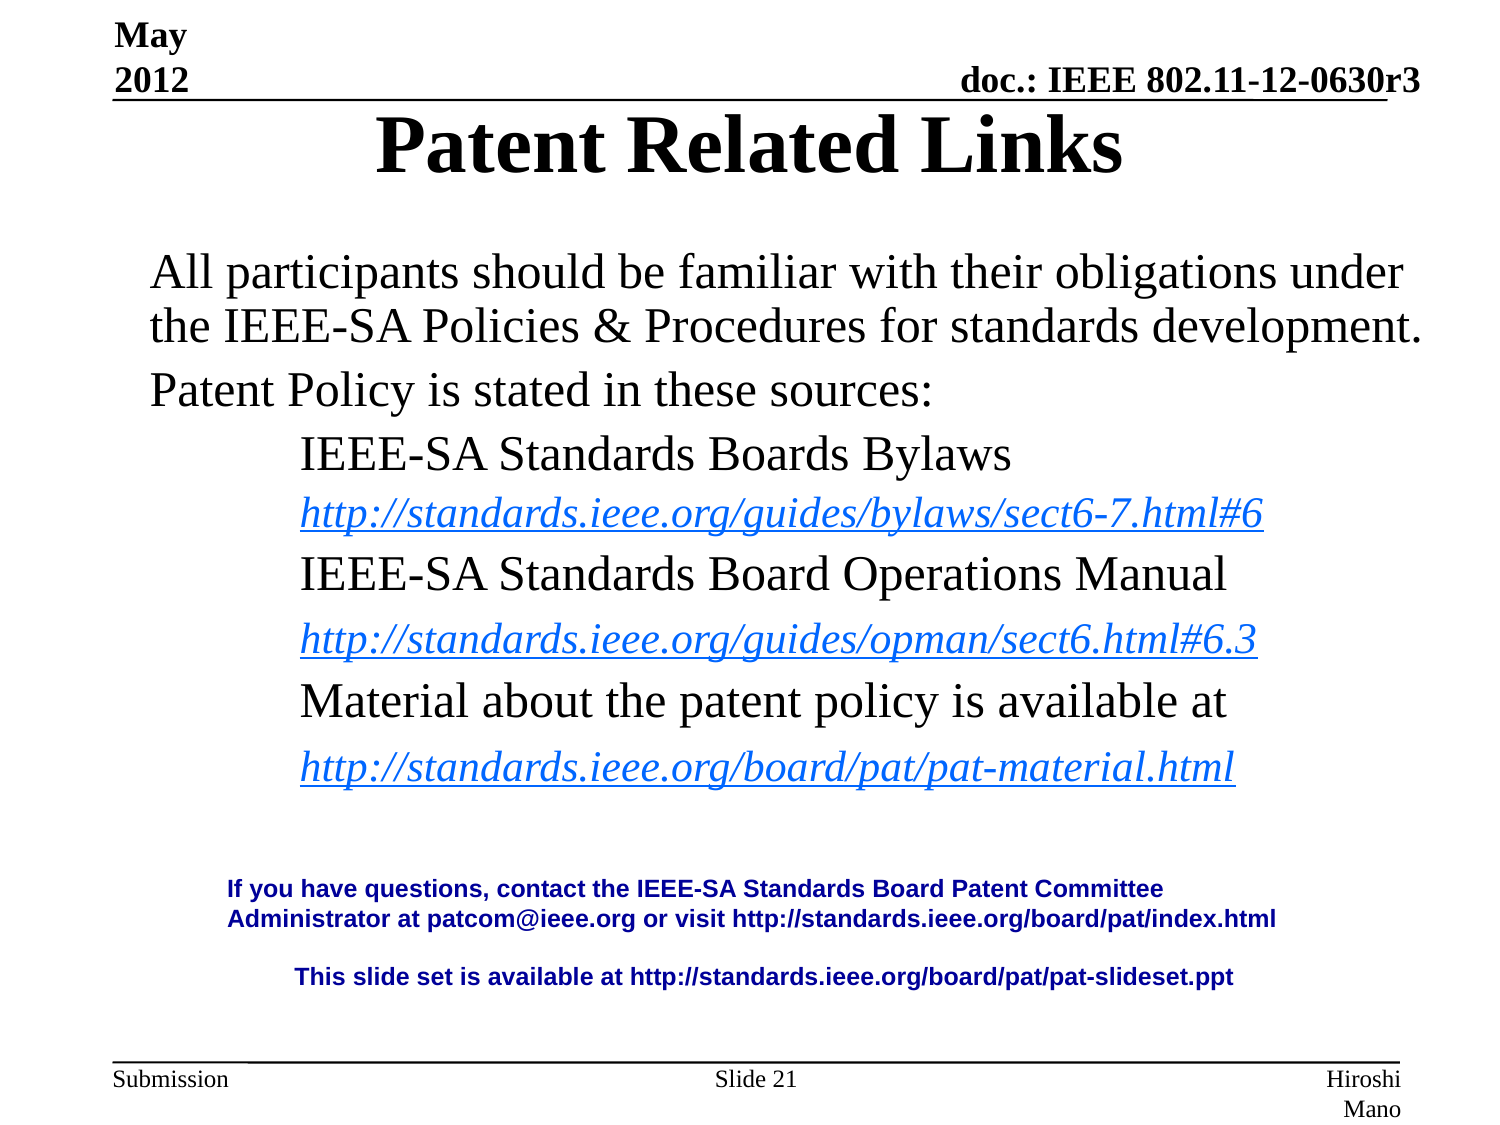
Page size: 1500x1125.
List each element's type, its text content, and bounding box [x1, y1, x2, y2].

title Patent Related Links [74, 44, 1426, 233]
text_box If you have questions, contact the IEEE-SA Standards Board Patent Committee Administrator at patcom@ieee.org or visit http://standards.ieee.org/board/pat/index.html This slide set is available at http://standards.ieee.org/board/pat/pat-slideset.ppt [212, 865, 1325, 998]
list All participants should be familiar with their obligations under the IEEE-SA Policies & Procedures for standards development. Patent Policy is stated in these sources: IEEE-SA Standards Boards Bylaws http://standards.ieee.org/guides/bylaws/sect6-7.html#6 IEEE-SA Standards Board Operations Manual http://standards.ieee.org/guides/opman/sect6.html#6.3 Material about the patent policy is available at http://standards.ieee.org/board/pat/pat-material.html [12, 237, 1488, 876]
slide_number Slide 21 [712, 1061, 800, 1093]
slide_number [114, 54, 259, 101]
footer Hiroshi Mano (ATRD, Root, Lab) [1324, 1061, 1402, 1093]
